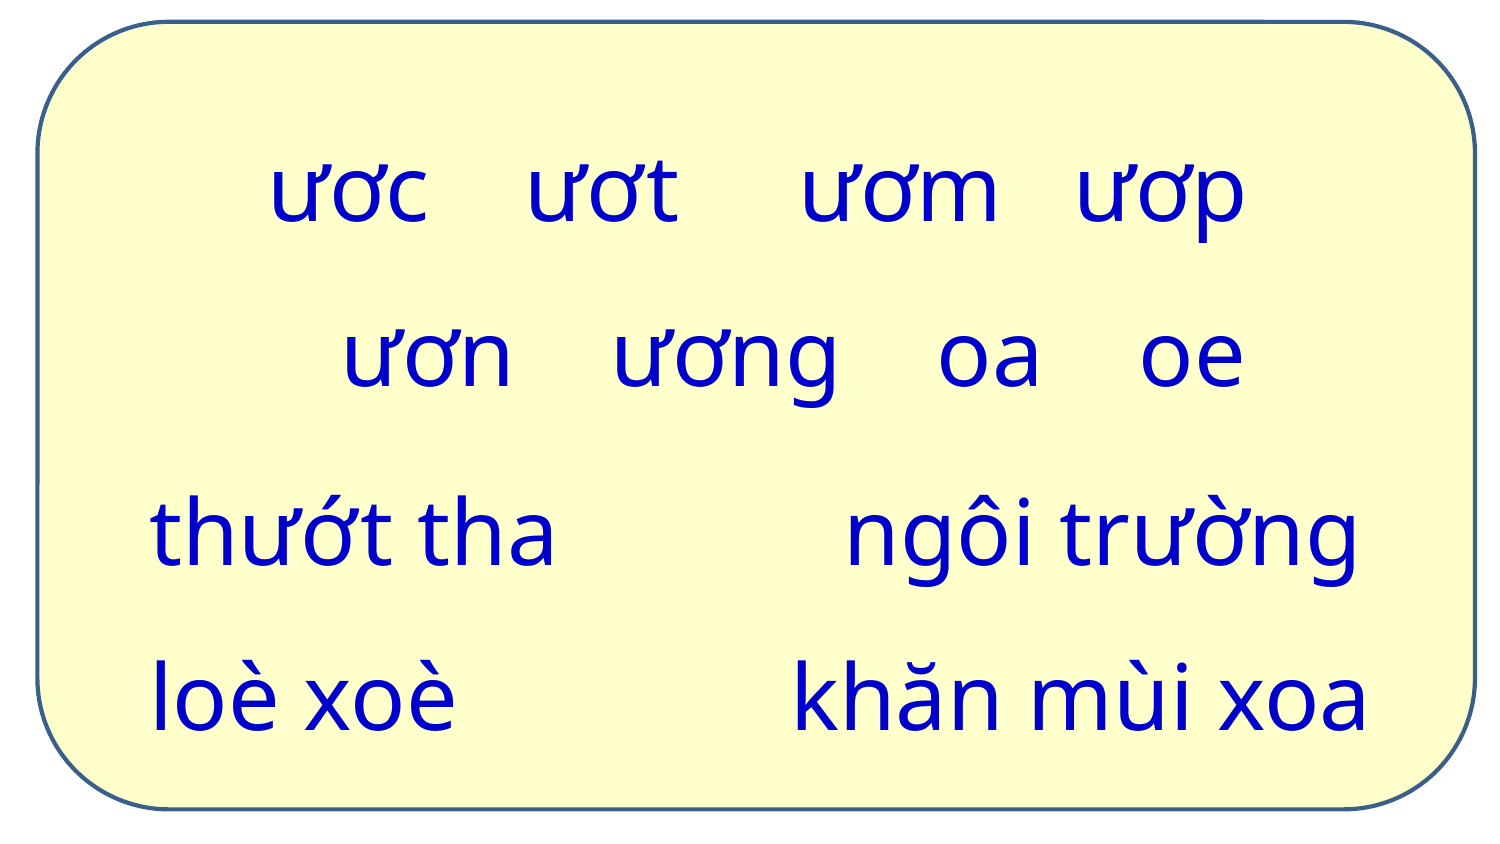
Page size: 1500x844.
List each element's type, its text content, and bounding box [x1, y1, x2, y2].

text_box thướt tha ngôi trường loè xoè khăn mùi xoa [134, 411, 1500, 756]
text_box ươc ươt ươm ươp ươn ương oa oe [137, 67, 1450, 411]
text_box [1450, 72, 1478, 411]
text_box [35, 19, 1452, 812]
